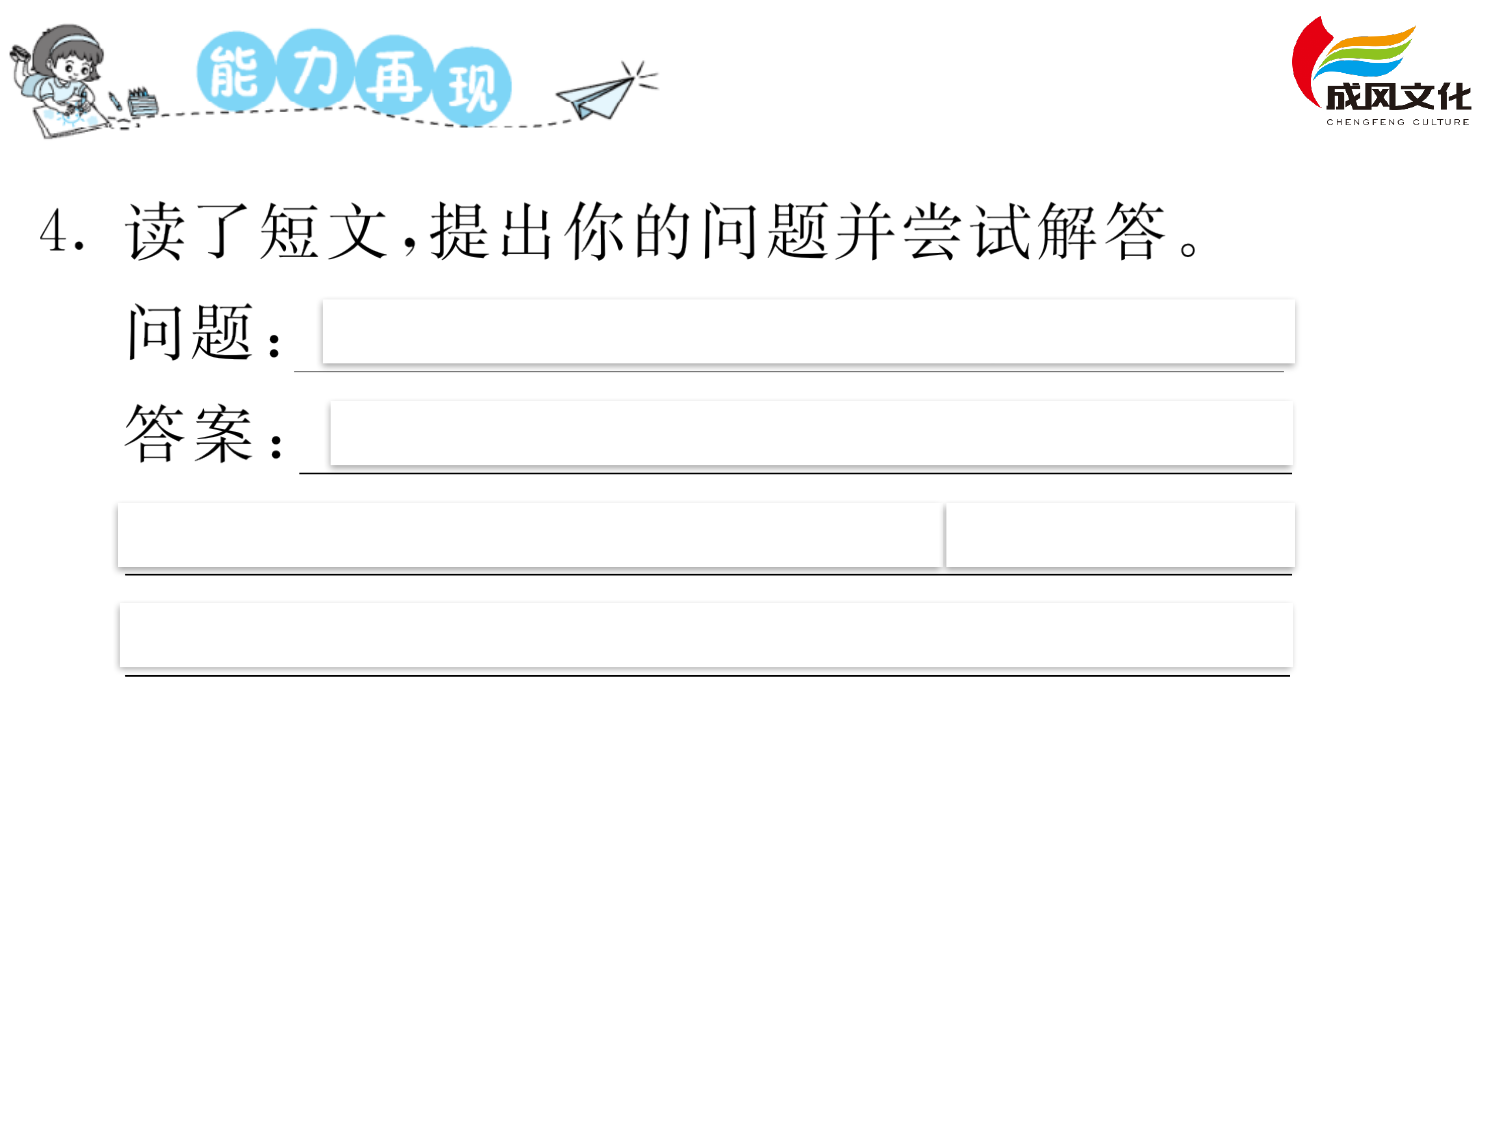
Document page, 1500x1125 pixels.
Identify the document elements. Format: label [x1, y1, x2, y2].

picture [1281, 0, 1489, 136]
picture [35, 176, 1453, 687]
picture [0, 12, 674, 152]
